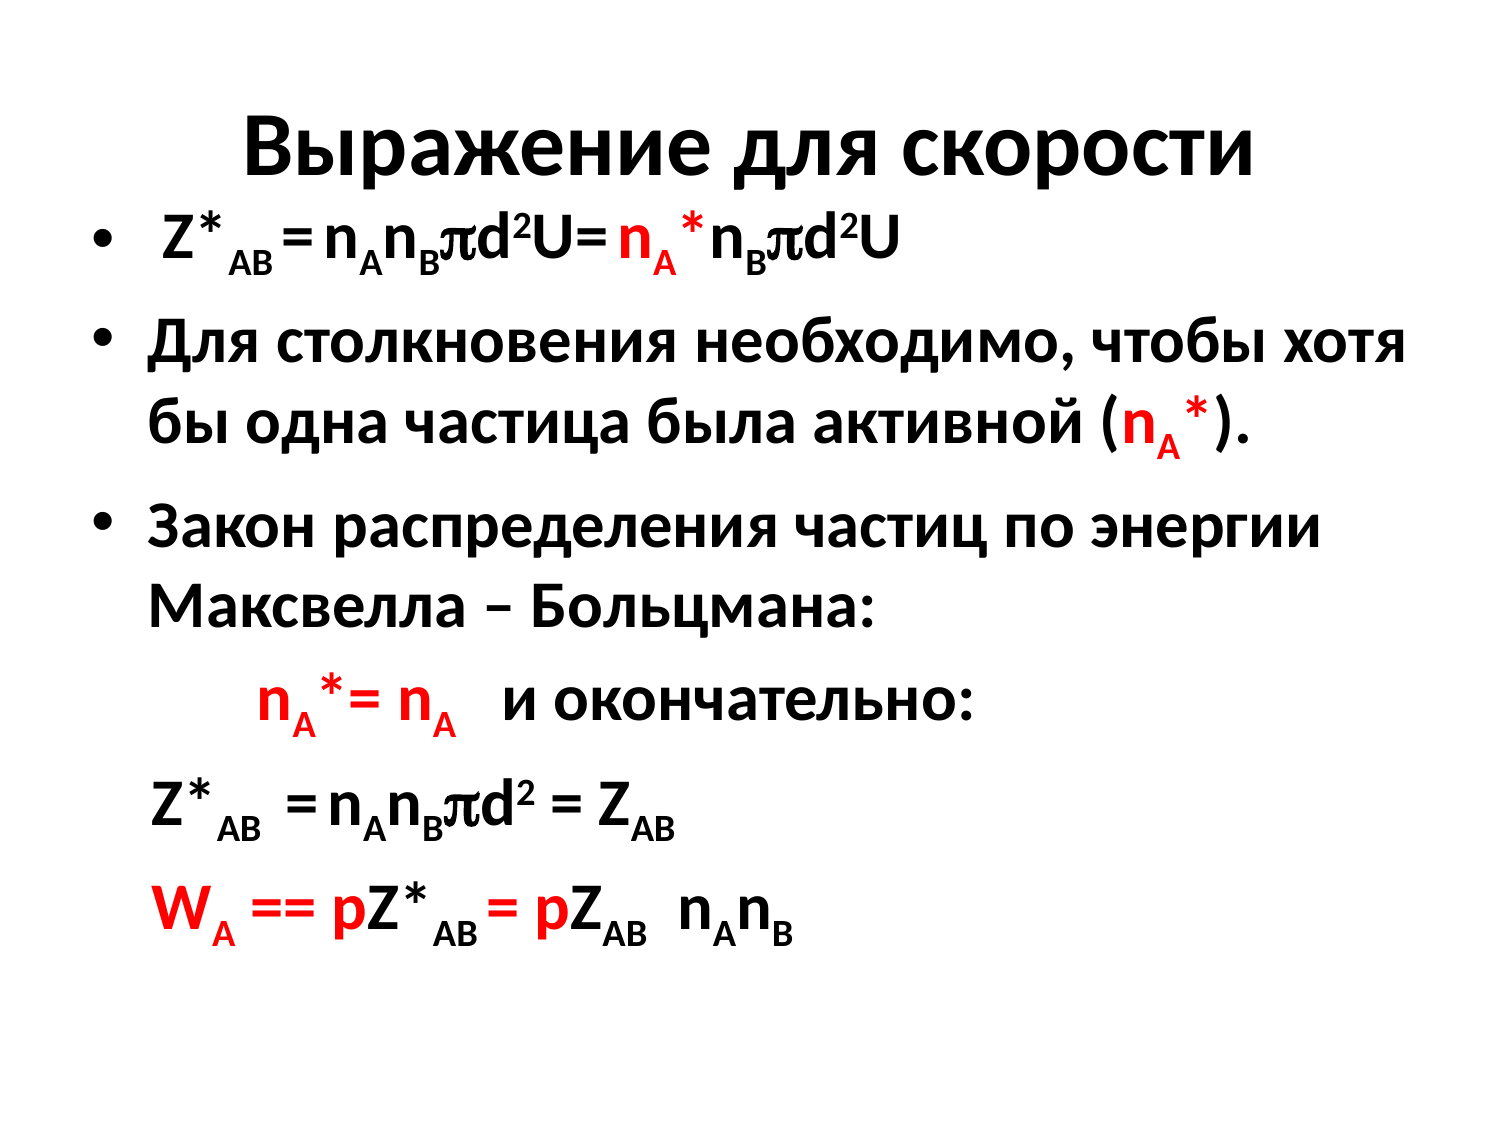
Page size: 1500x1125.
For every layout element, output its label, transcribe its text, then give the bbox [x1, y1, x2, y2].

title Выражение для скорости [75, 45, 1425, 233]
